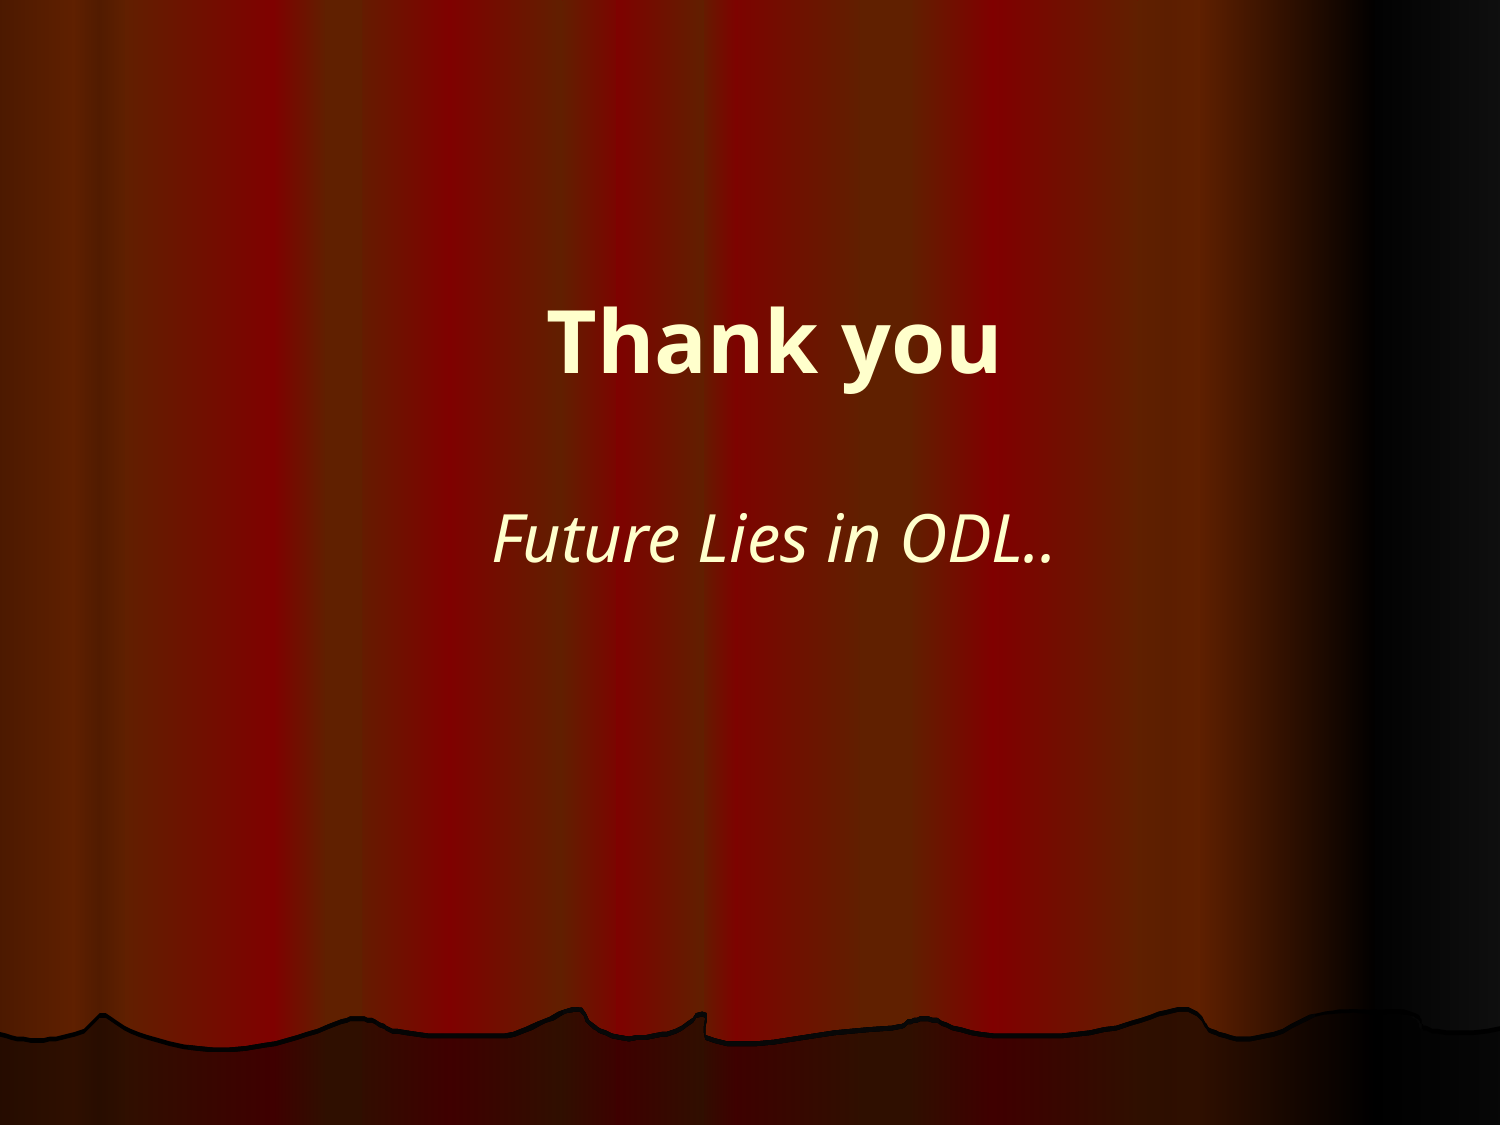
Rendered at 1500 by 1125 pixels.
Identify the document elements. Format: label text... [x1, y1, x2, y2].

title Thank you Future Lies in ODL.. [99, 337, 1451, 525]
